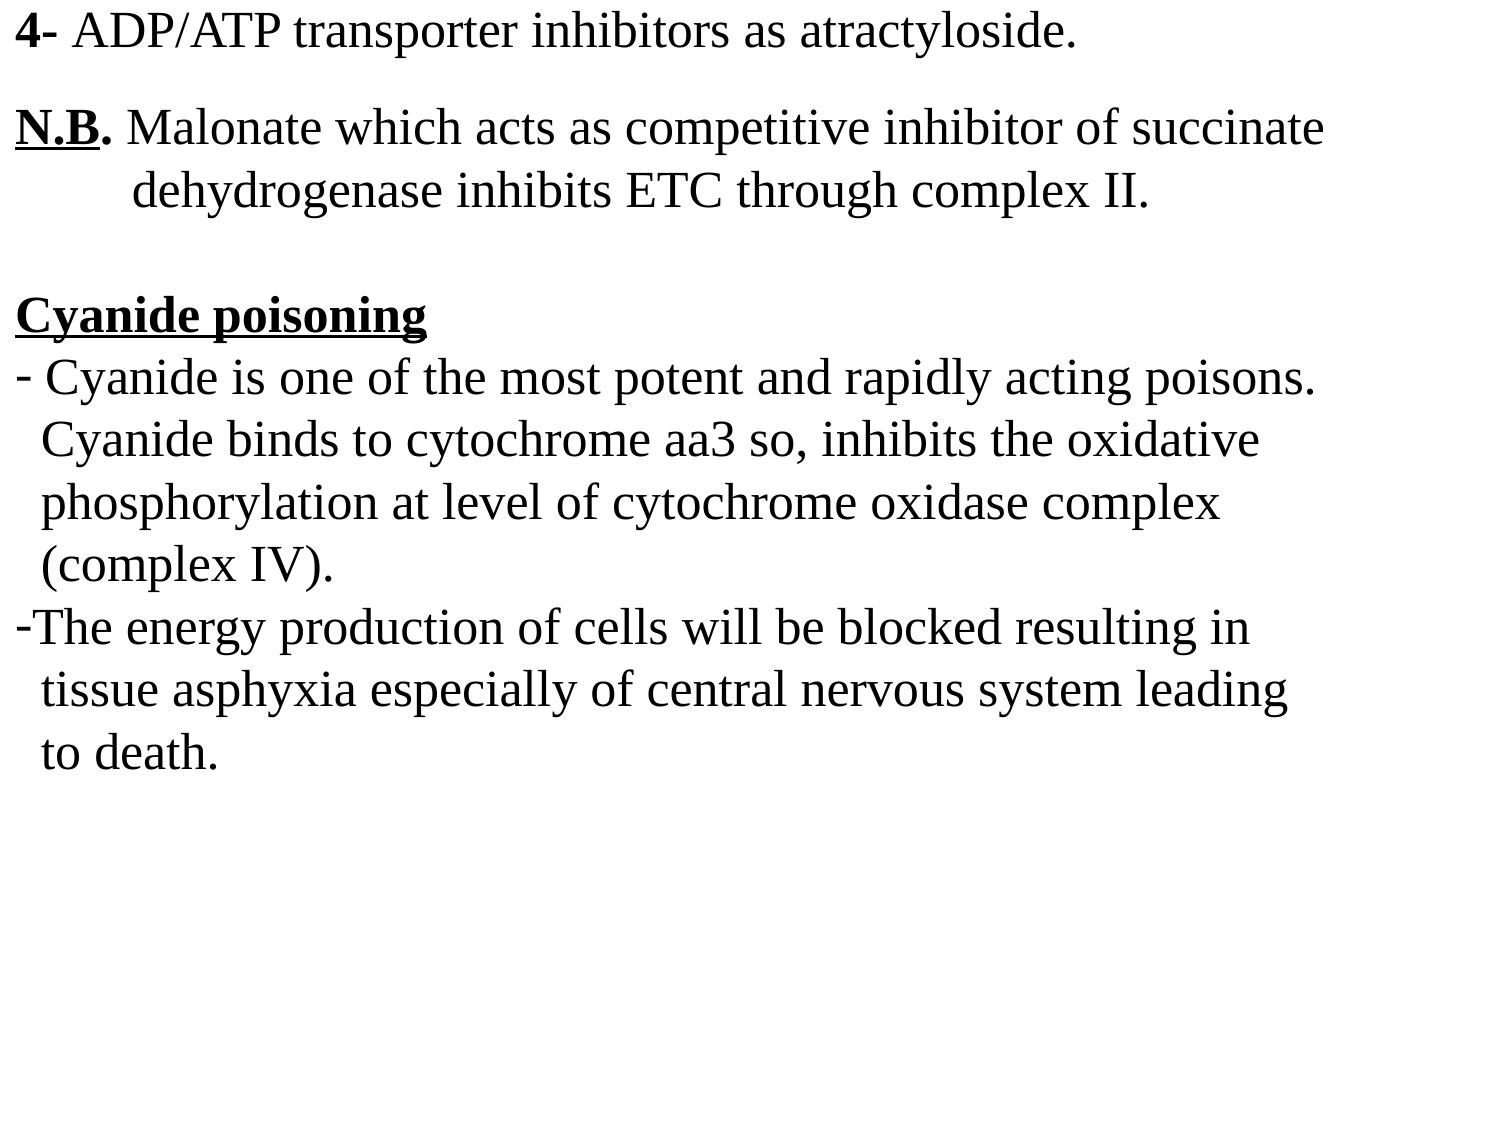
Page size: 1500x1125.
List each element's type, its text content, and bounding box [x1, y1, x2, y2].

text_box 4- ADP/ATP transporter inhibitors as atractyloside. N.B. Malonate which acts as competitive inhibitor of succinate dehydrogenase inhibits ETC through complex II. Cyanide poisoning Cyanide is one of the most potent and rapidly acting poisons. Cyanide binds to cytochrome aa3 so, inhibits the oxidative phosphorylation at level of cytochrome oxidase complex (complex IV). The energy production of cells will be blocked resulting in tissue asphyxia especially of central nervous system leading to death. [0, 0, 1500, 788]
